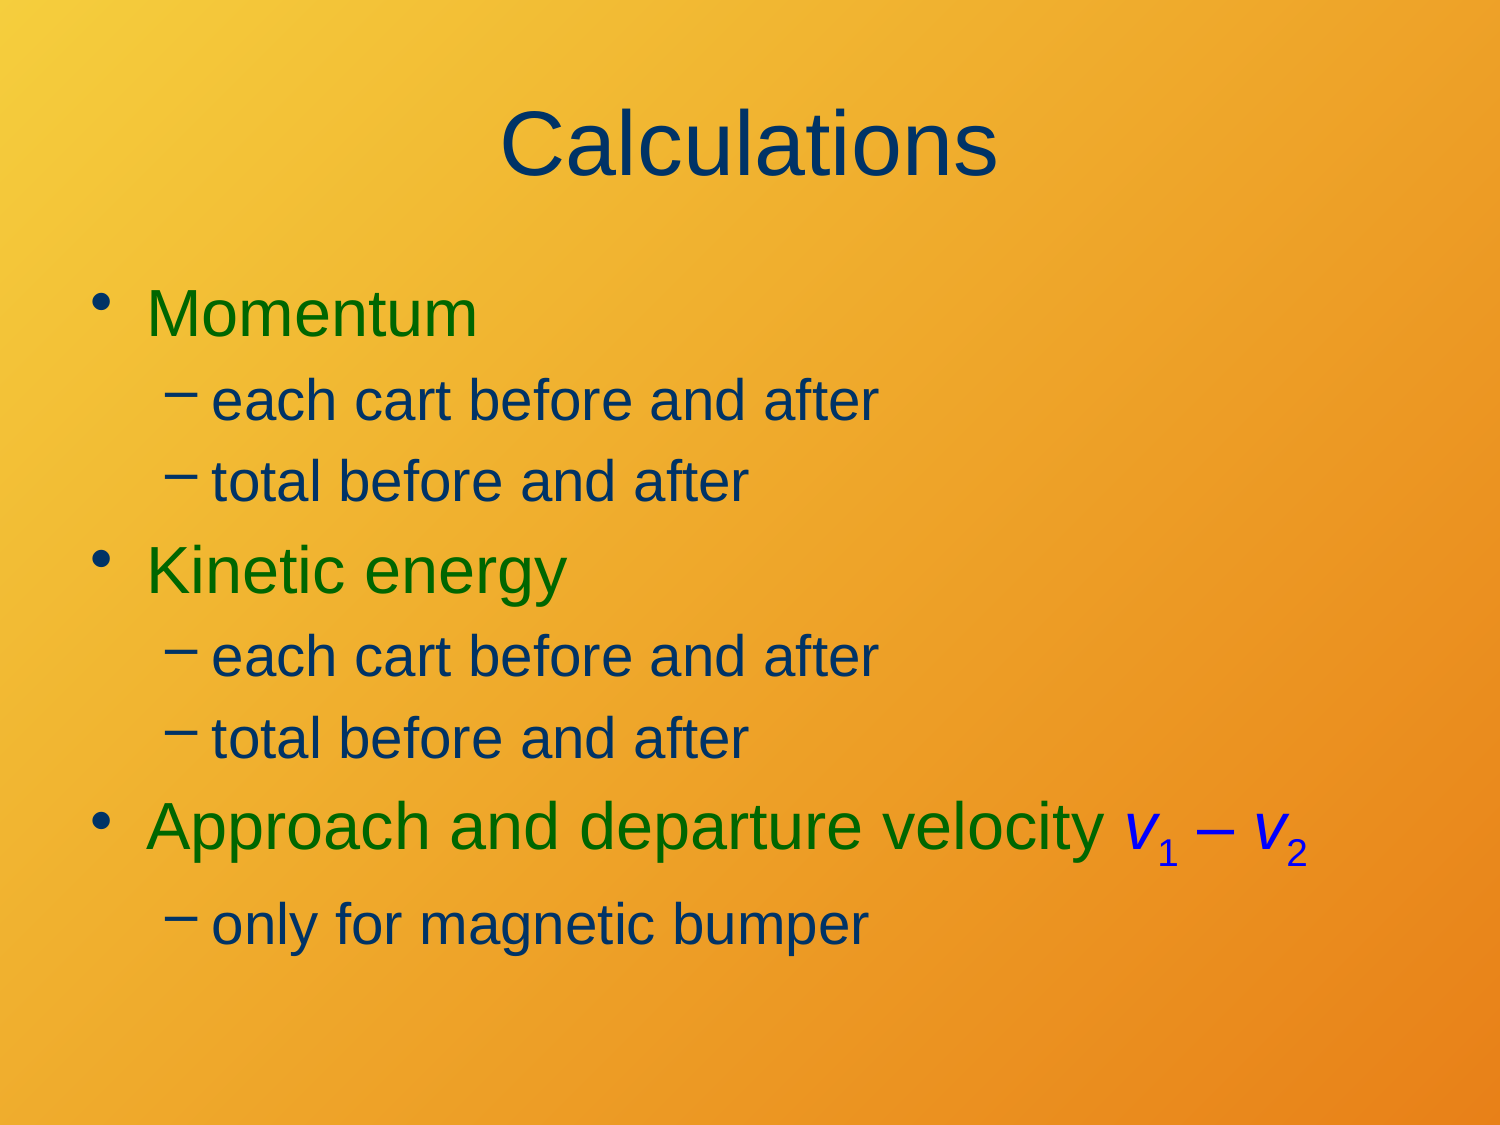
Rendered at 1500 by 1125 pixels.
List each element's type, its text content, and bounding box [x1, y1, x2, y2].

title Calculations [75, 45, 1425, 233]
list Momentum each cart before and after total before and after Kinetic energy each cart before and after total before and after Approach and departure velocity v1 – v2 only for magnetic bumper [75, 262, 1425, 1005]
